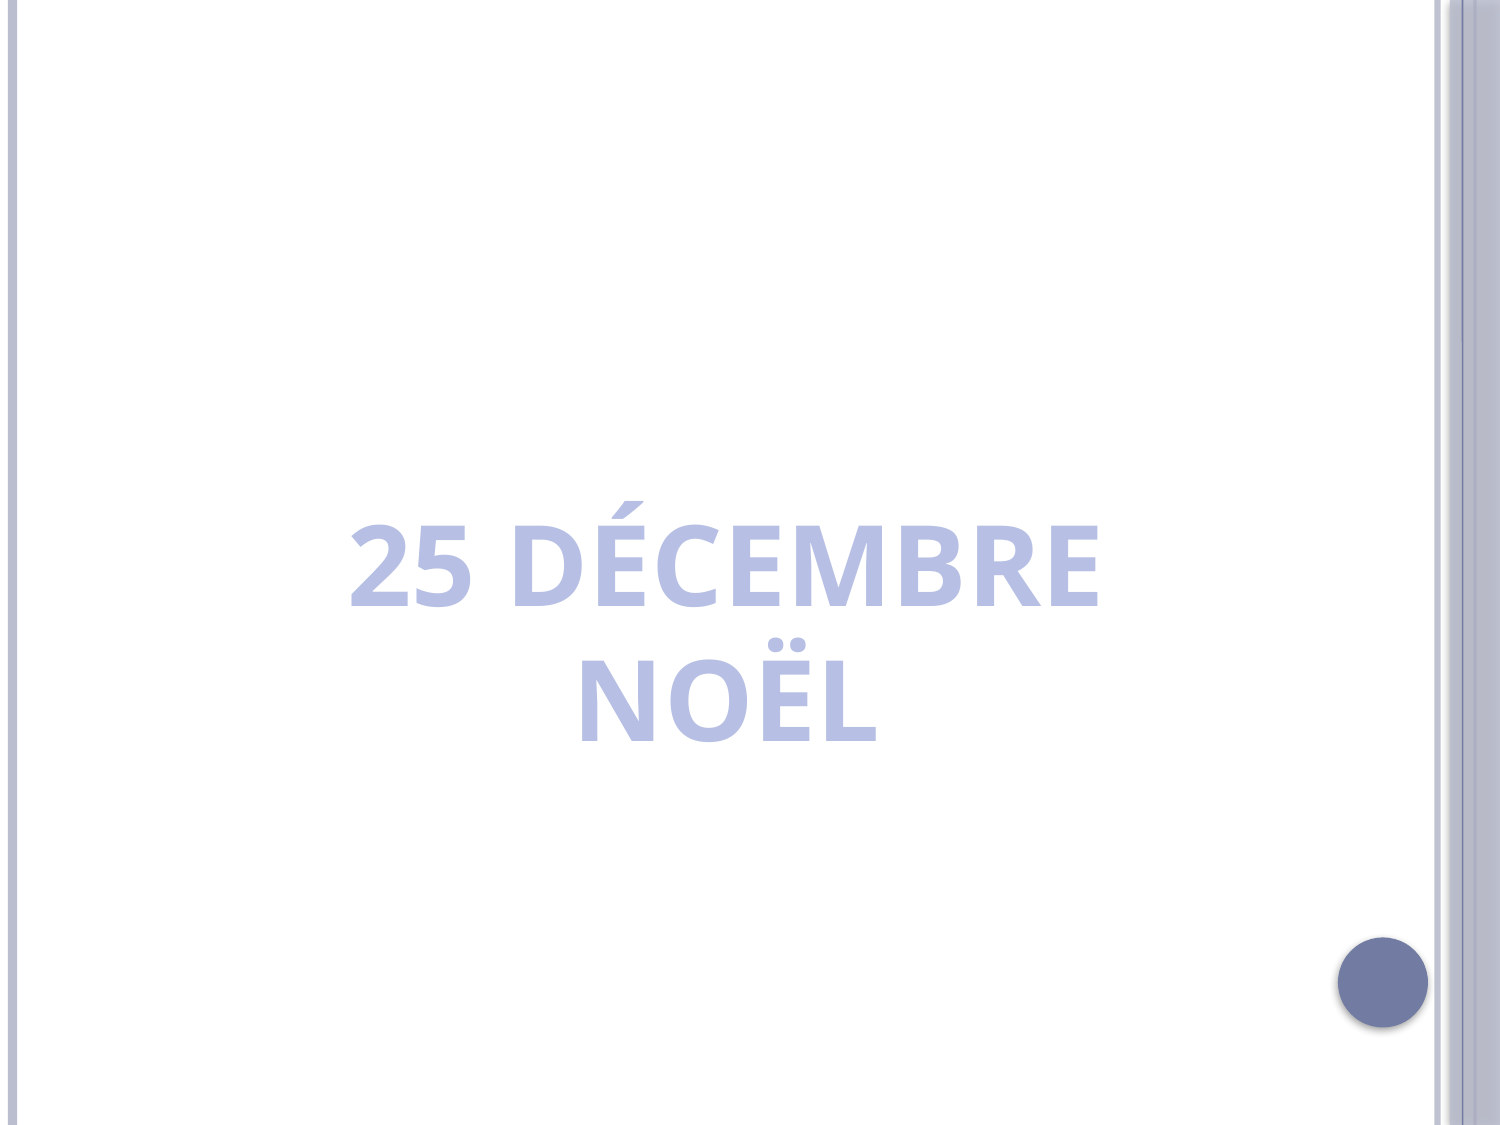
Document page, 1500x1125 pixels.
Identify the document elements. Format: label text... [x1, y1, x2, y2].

text_box 25 DÉCEMBRE NOËL [81, 486, 1371, 772]
